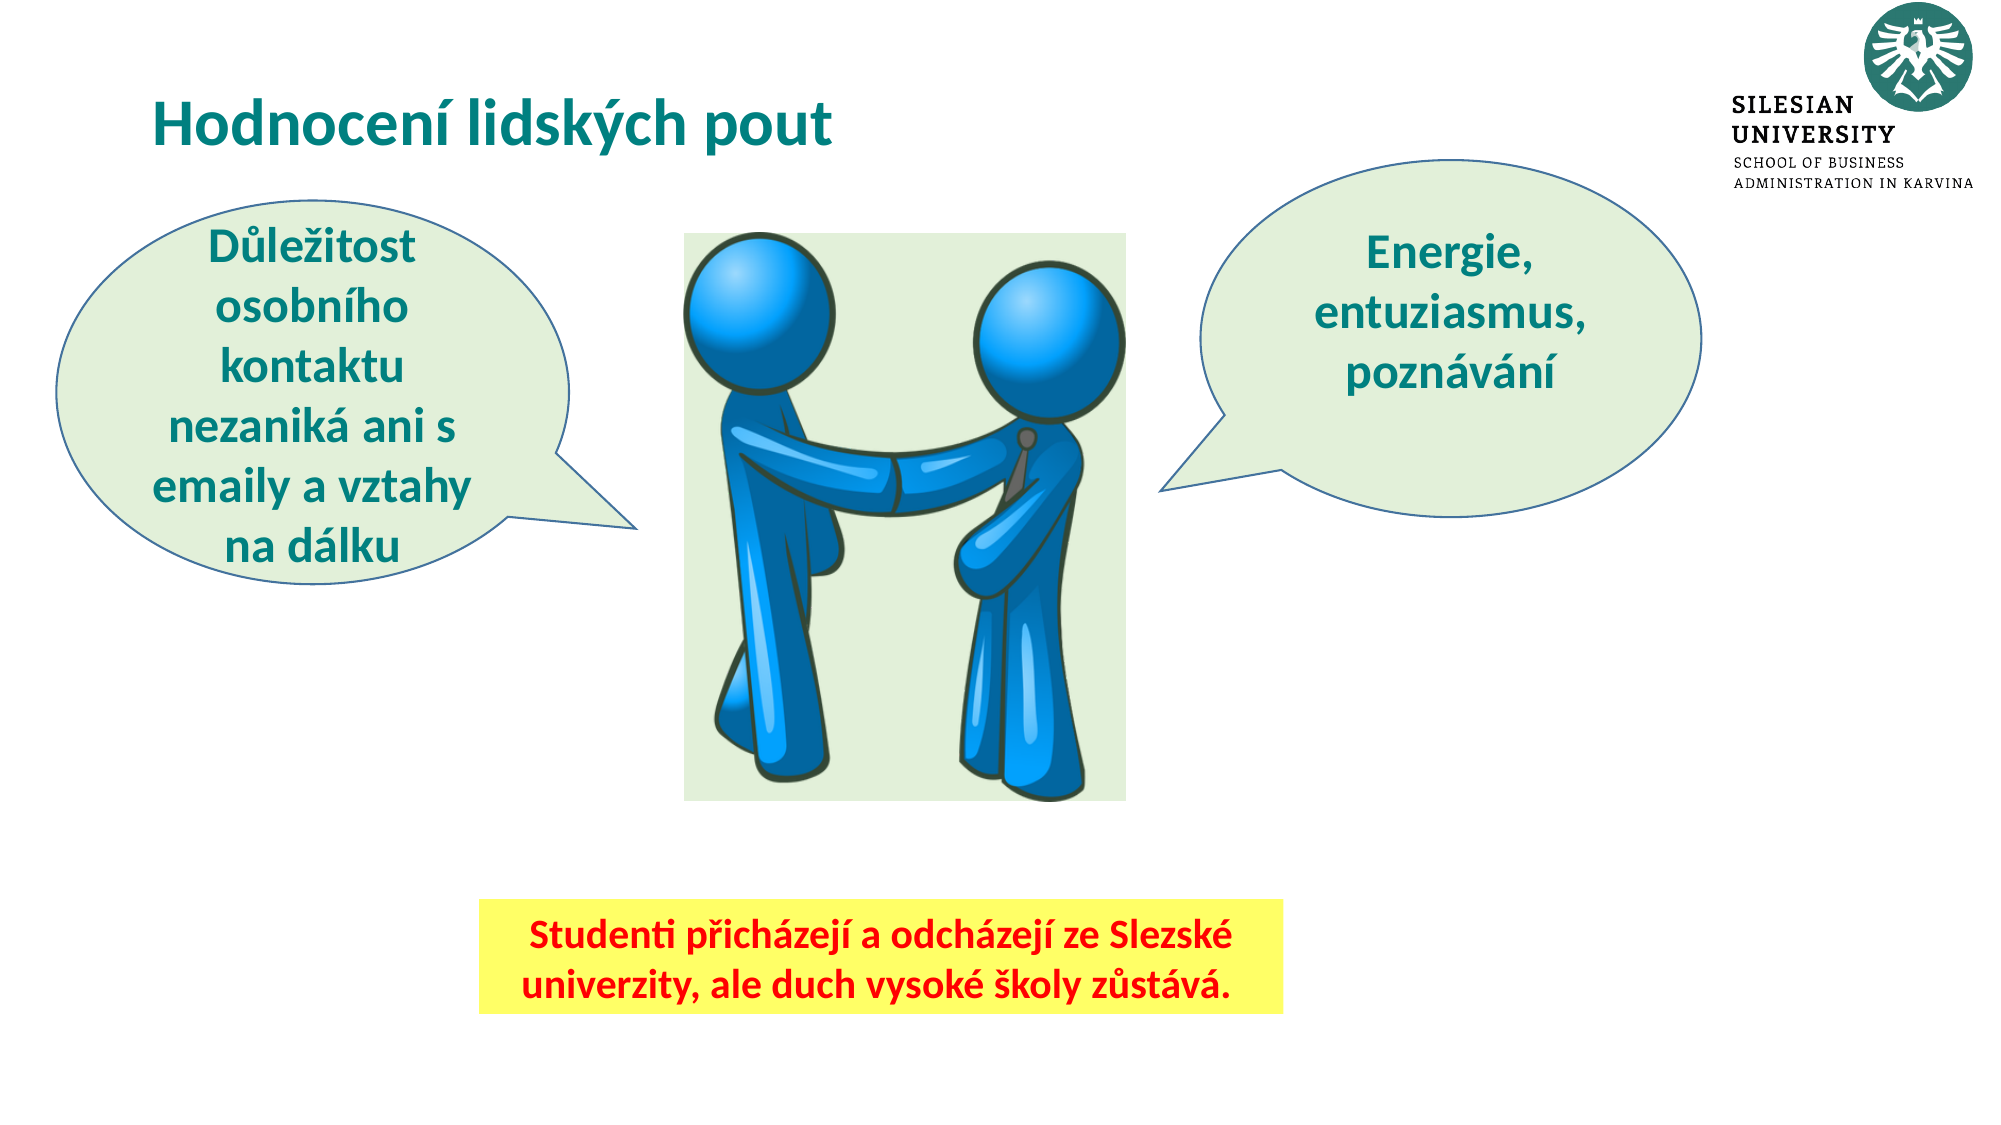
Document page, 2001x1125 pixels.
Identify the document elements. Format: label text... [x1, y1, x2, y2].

picture [683, 232, 1126, 802]
picture [1732, 2, 1973, 188]
text_box Důležitost osobního kontaktu nezaniká ani s emaily a vztahy na dálku [55, 199, 639, 586]
text_box Energie, entuziasmus, poznávání [1157, 159, 1703, 519]
text_box Studenti přicházejí a odcházejí ze Slezské univerzity, ale duch vysoké školy zůstává. [479, 899, 1284, 1014]
title Hodnocení lidských pout [137, 59, 1086, 188]
